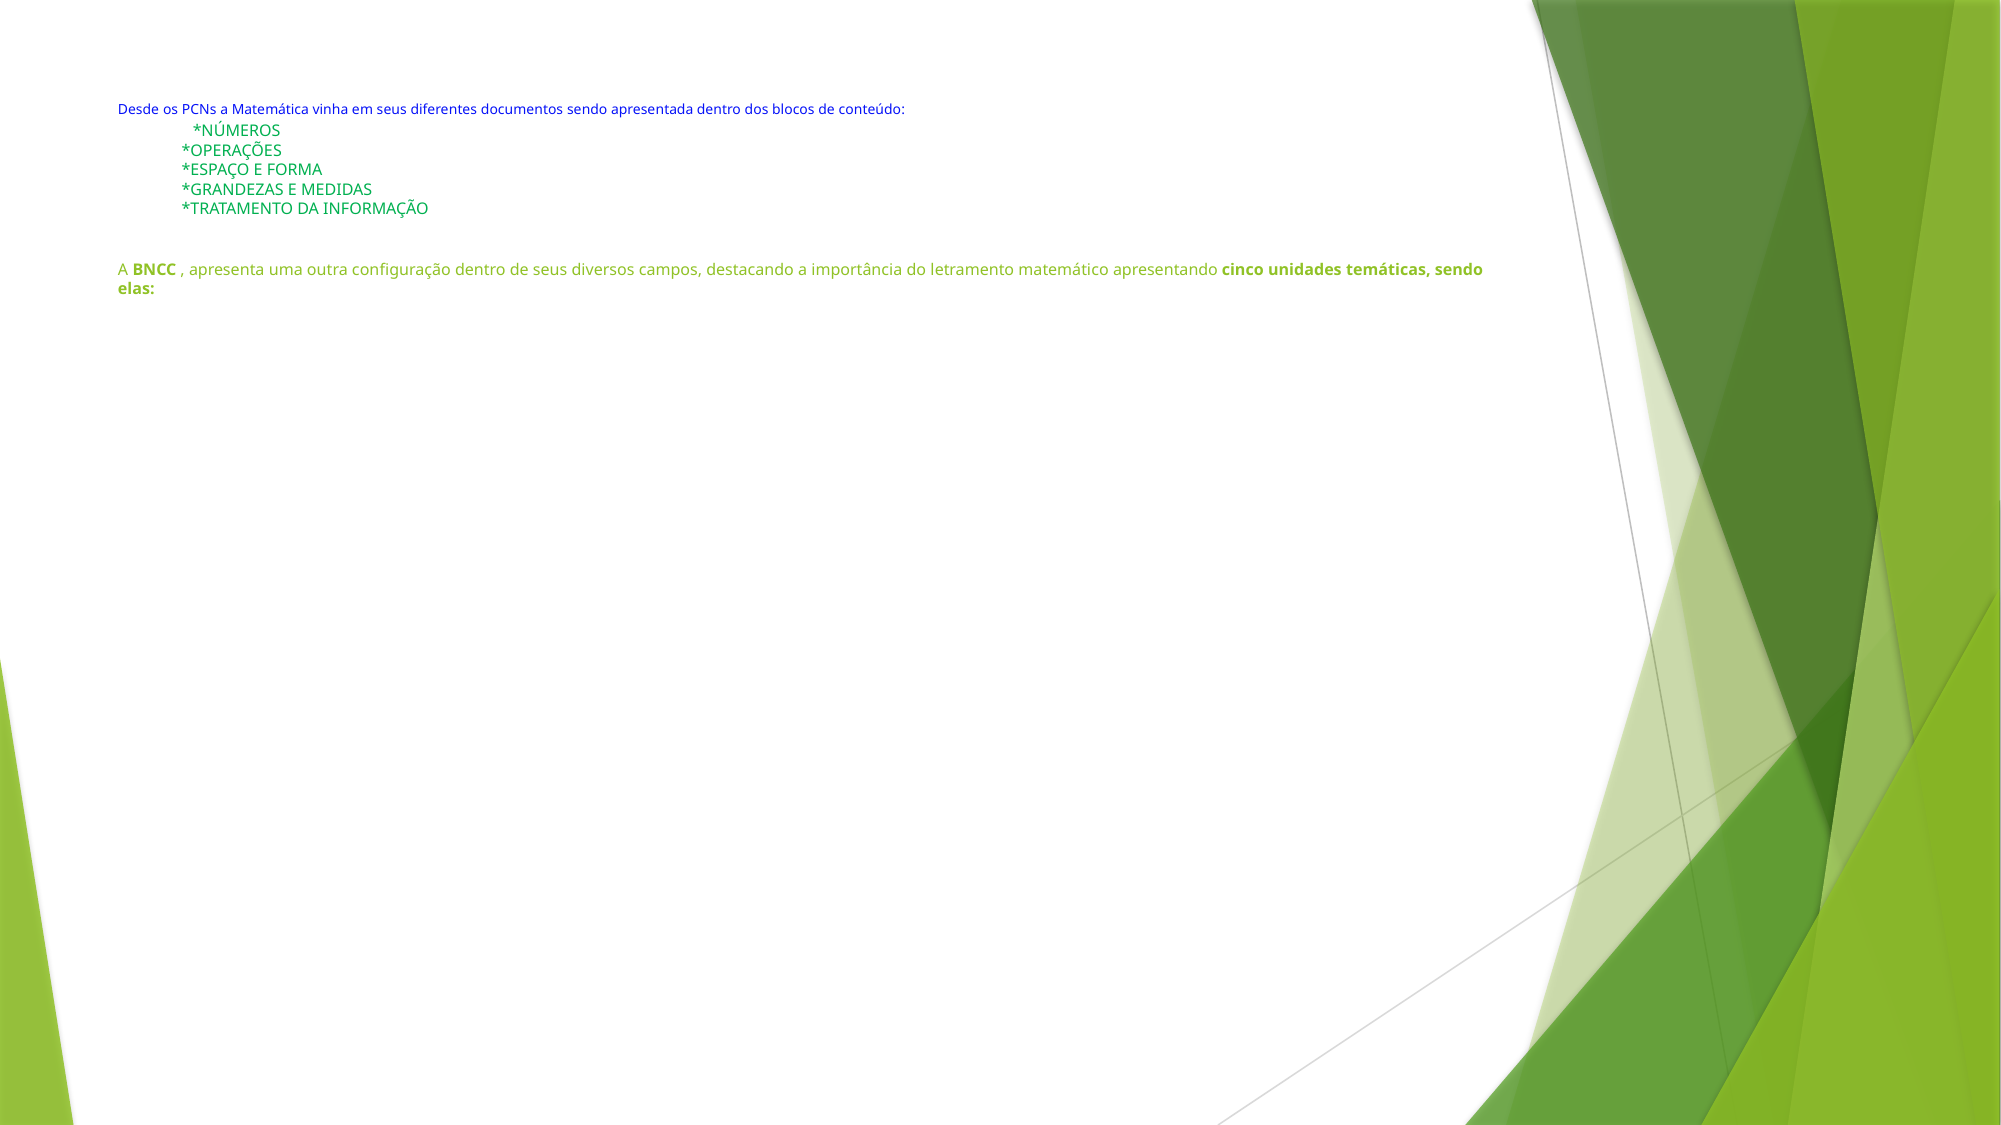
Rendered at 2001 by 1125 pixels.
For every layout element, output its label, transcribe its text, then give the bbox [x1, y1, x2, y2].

title Desde os PCNs a Matemática vinha em seus diferentes documentos sendo apresentada dentro dos blocos de conteúdo: *NÚMEROS *OPERAÇÕES *ESPAÇO E FORMA *GRANDEZAS E MEDIDAS *TRATAMENTO DA INFORMAÇÃO A BNCC , apresenta uma outra configuração dentro de seus diversos campos, destacando a importância do letramento matemático apresentando cinco unidades temáticas, sendo elas: [102, 93, 1515, 311]
